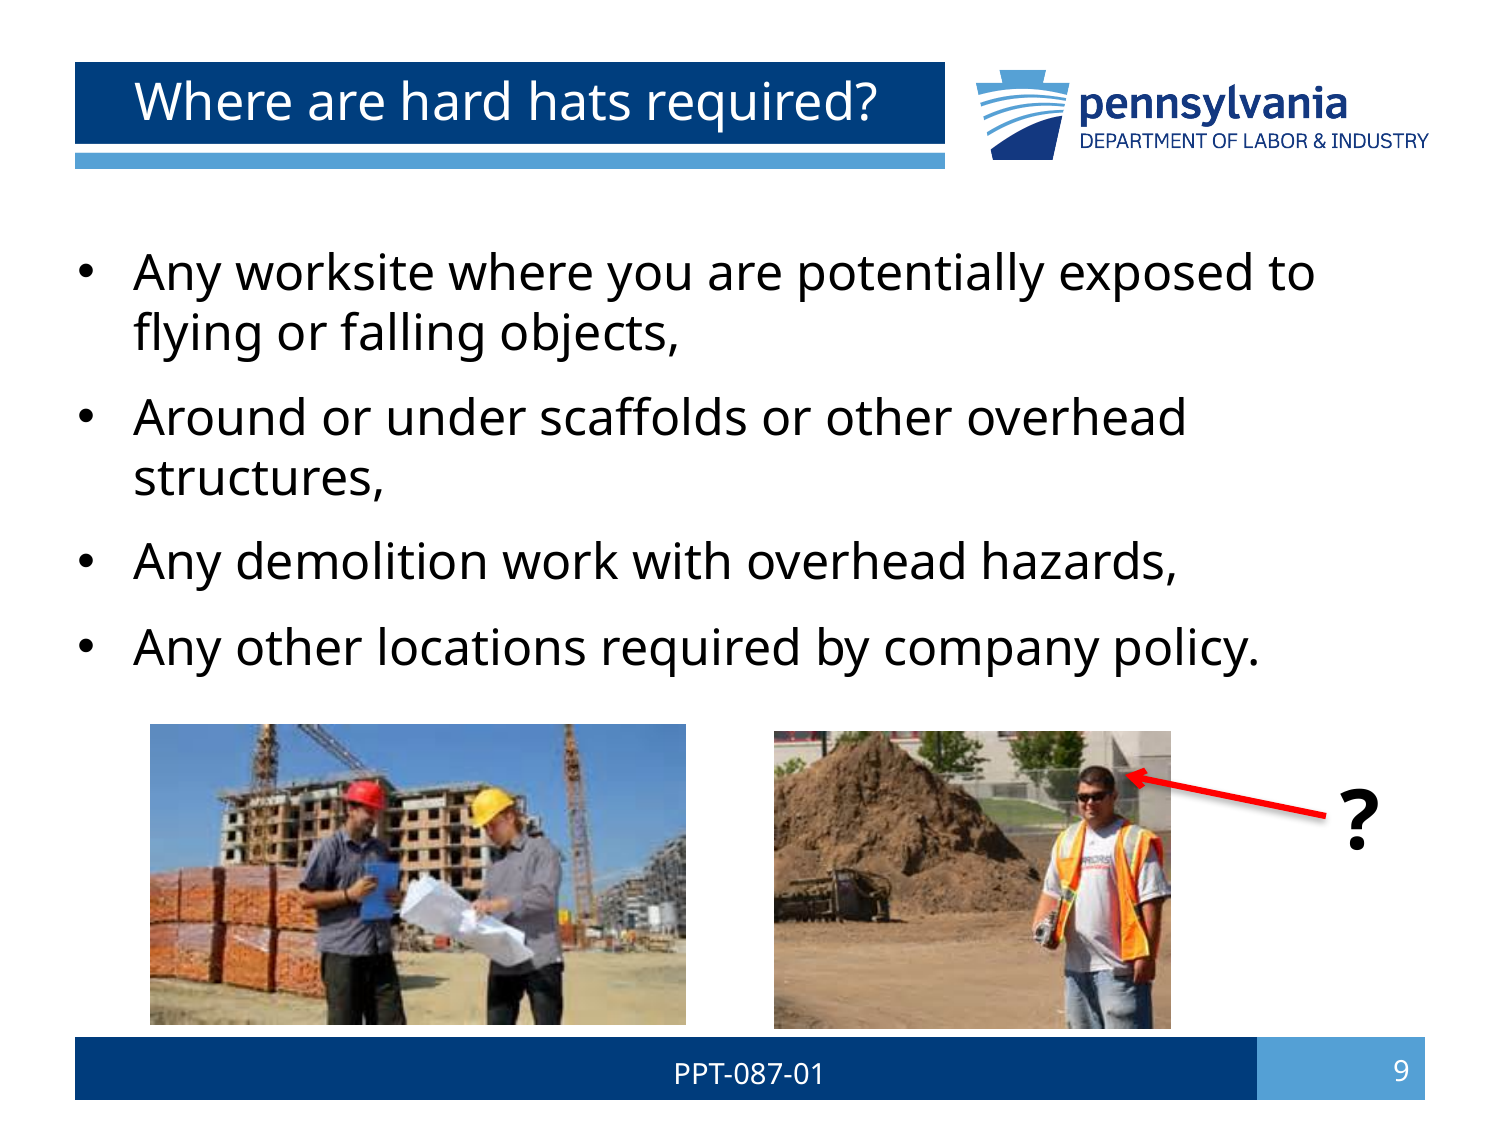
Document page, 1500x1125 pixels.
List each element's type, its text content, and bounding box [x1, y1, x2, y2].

picture [75, 62, 1429, 169]
picture [149, 724, 686, 1026]
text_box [1124, 774, 1320, 817]
slide_number 9 [1074, 1042, 1425, 1103]
text_box ? [1325, 758, 1396, 874]
title Where are hard hats required? [87, 62, 925, 138]
subtitle Any worksite where you are potentially exposed to flying or falling objects, Around or under scaffolds or other overhead structures, Any demolition work with overhead hazards, Any other locations required by company policy. [62, 187, 1450, 950]
picture [774, 731, 1172, 1029]
picture [75, 1037, 1425, 1100]
footer PPT-087-01 [512, 1042, 988, 1103]
